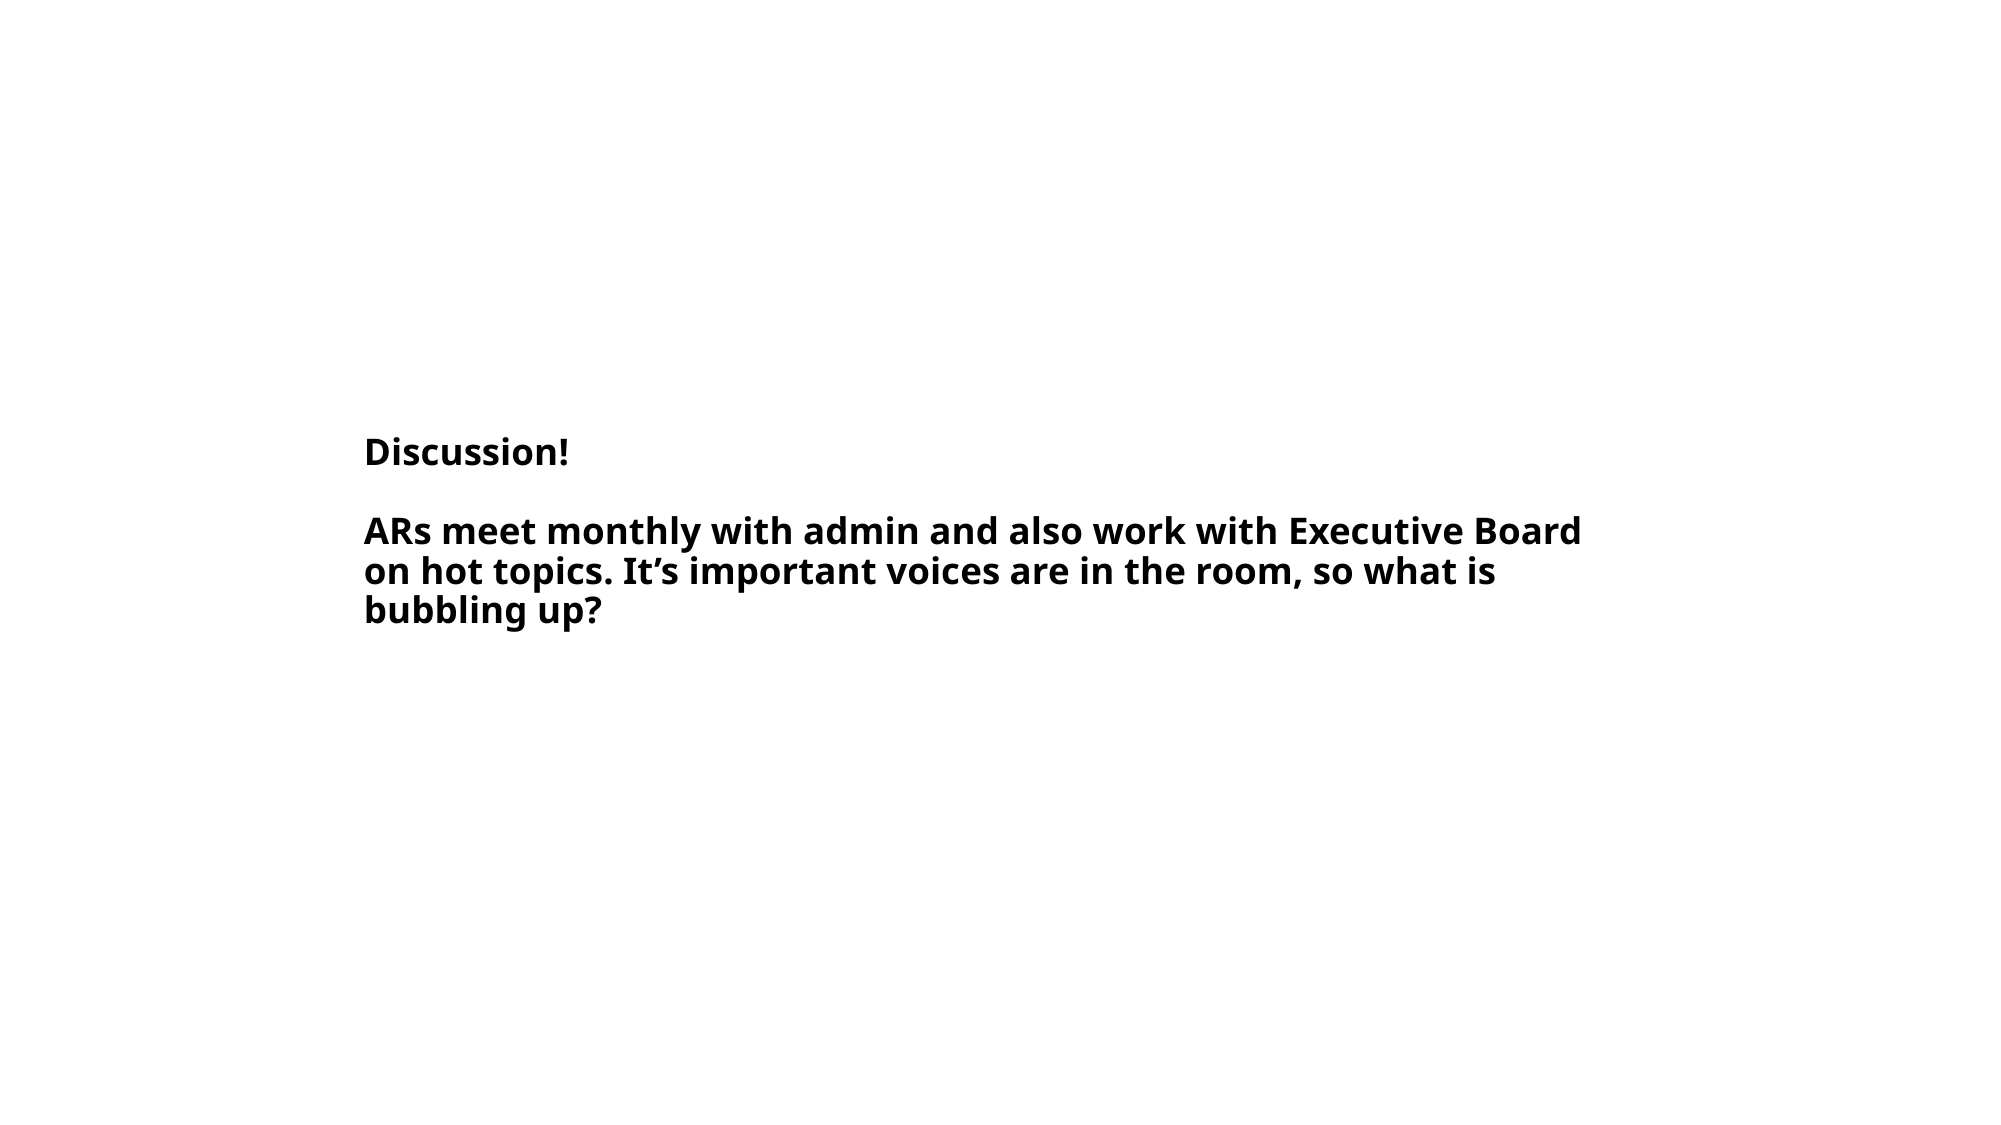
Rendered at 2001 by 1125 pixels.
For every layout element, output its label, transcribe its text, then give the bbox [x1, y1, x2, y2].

title Discussion! ARs meet monthly with admin and also work with Executive Board on hot topics. It’s important voices are in the room, so what is bubbling up? [348, 424, 1627, 642]
